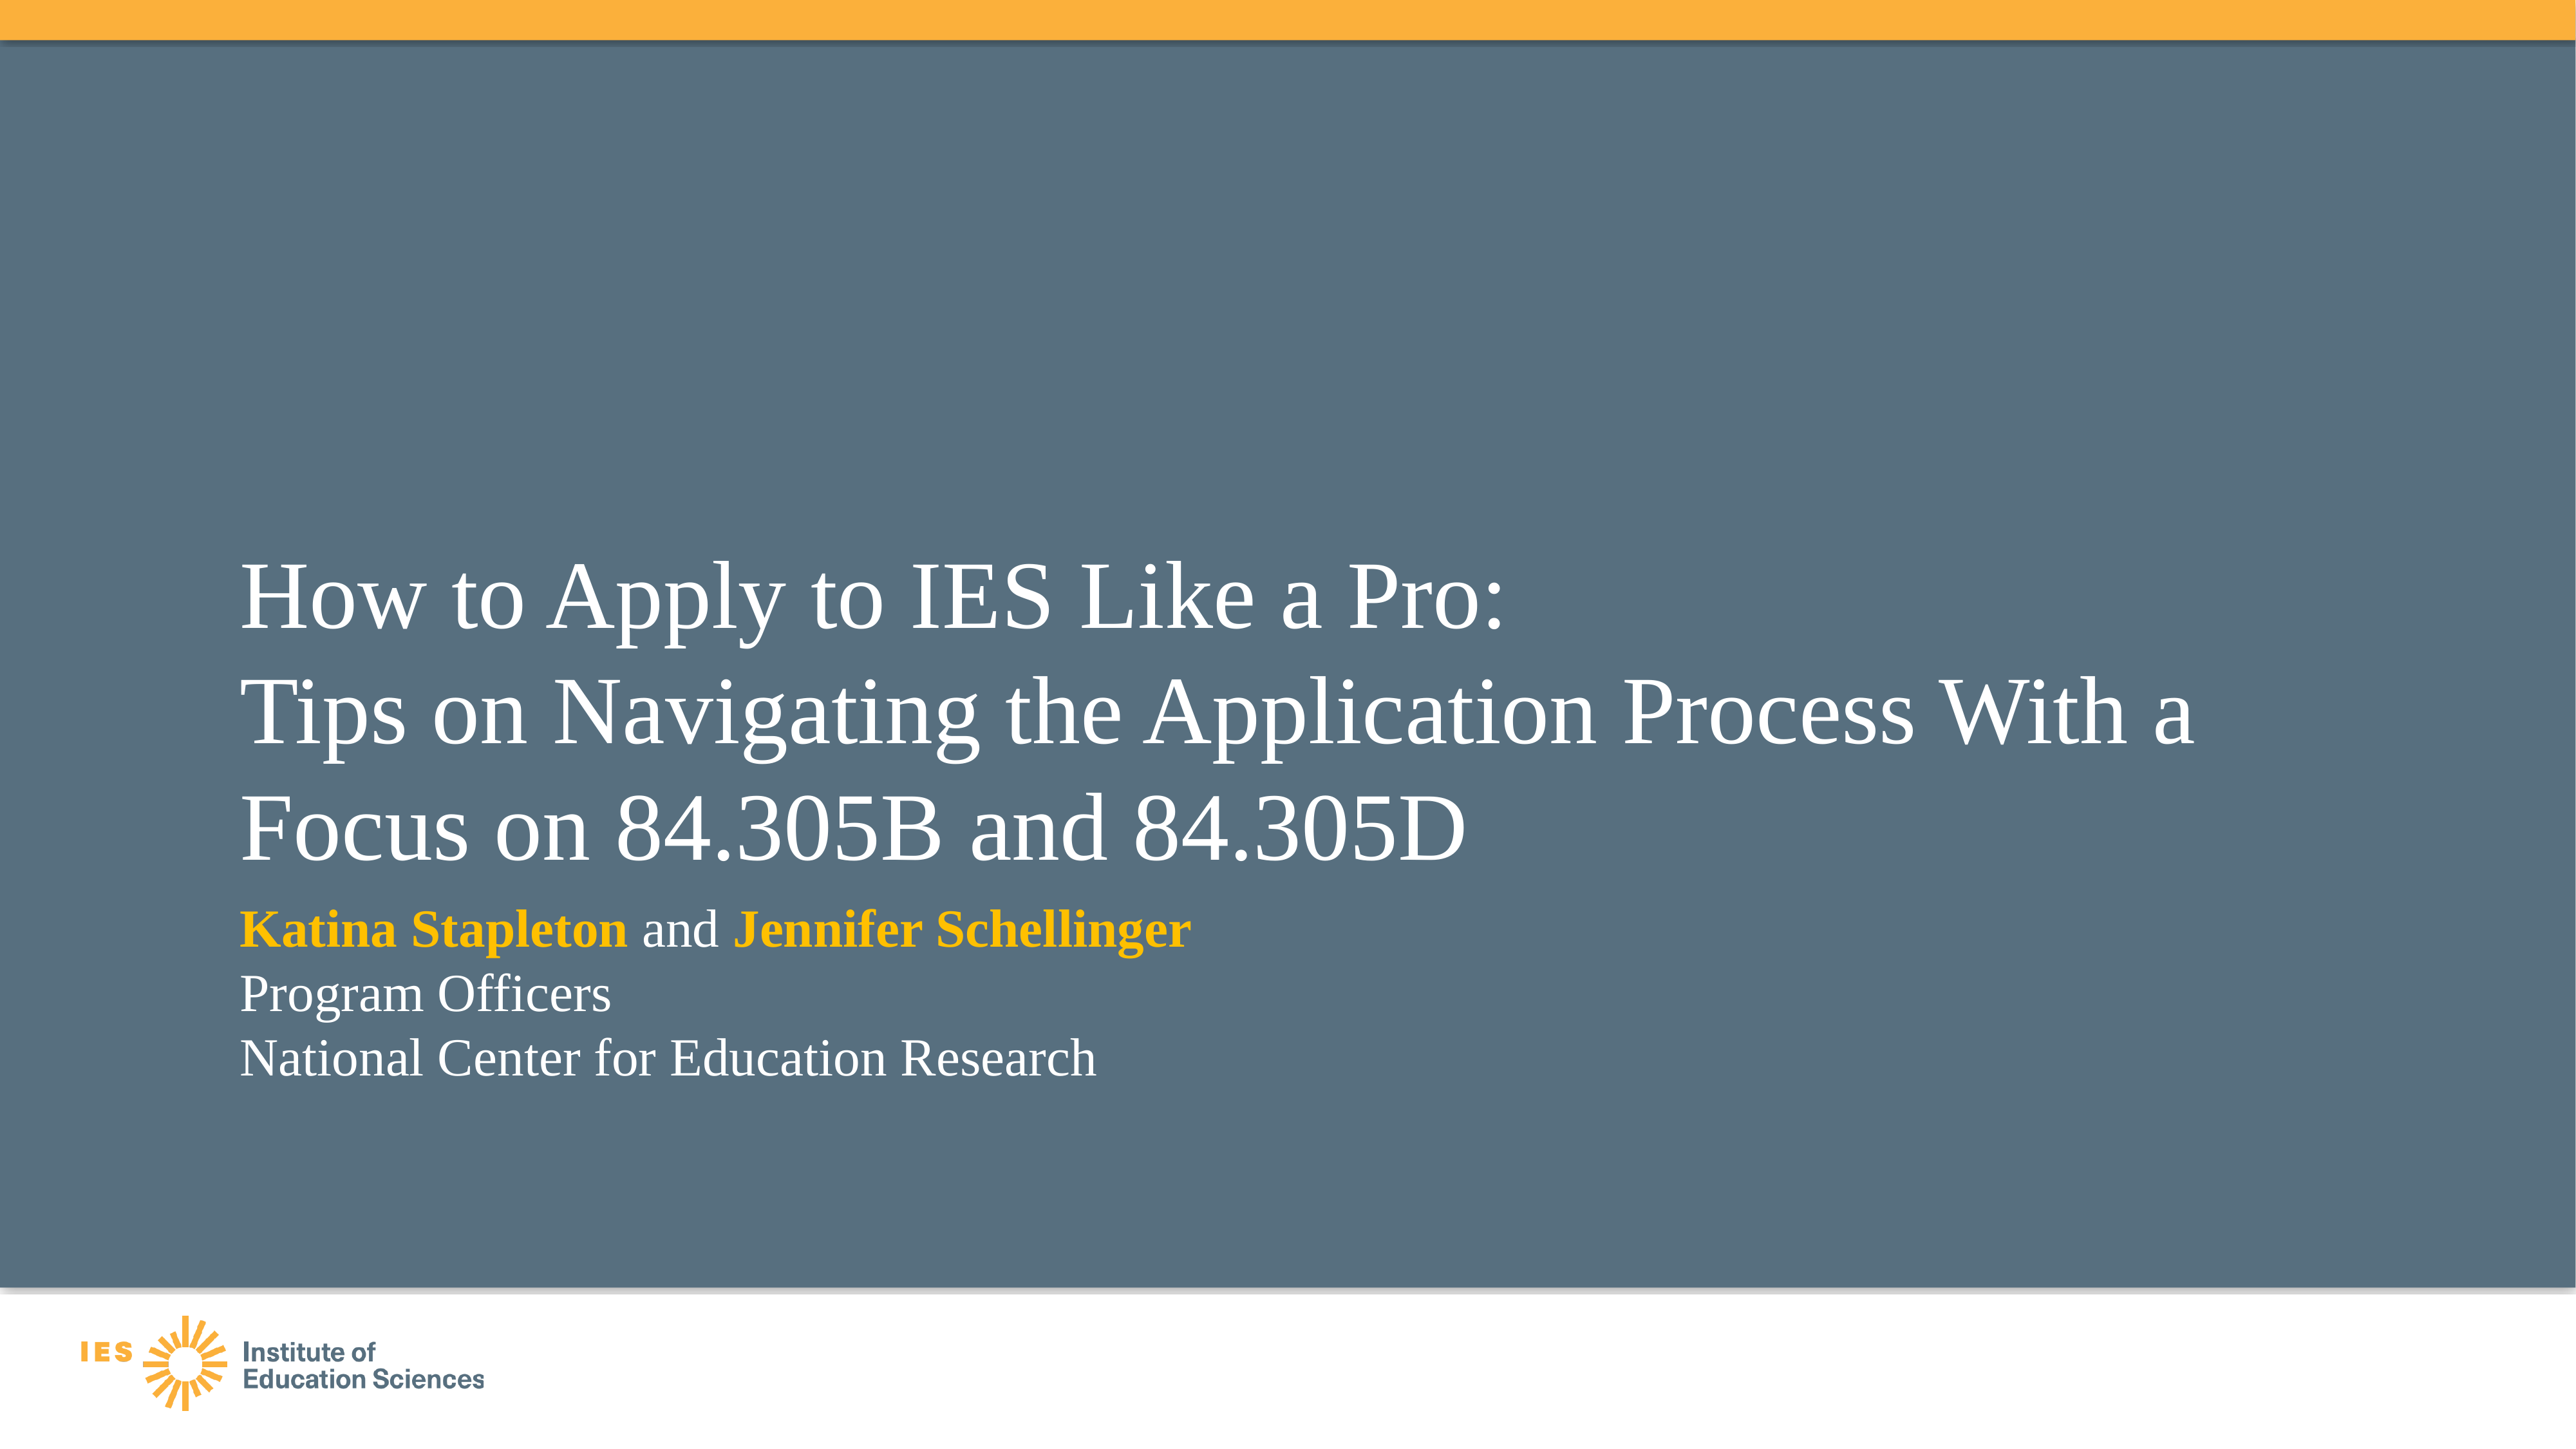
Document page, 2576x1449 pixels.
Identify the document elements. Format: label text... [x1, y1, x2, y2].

title How to Apply to IES Like a Pro: Tips on Navigating the Application Process With a Focus on 84.305B and 84.305D [240, 531, 2405, 952]
list Katina Stapleton and Jennifer Schellinger Program Officers National Center for Education Research [240, 893, 1801, 1208]
